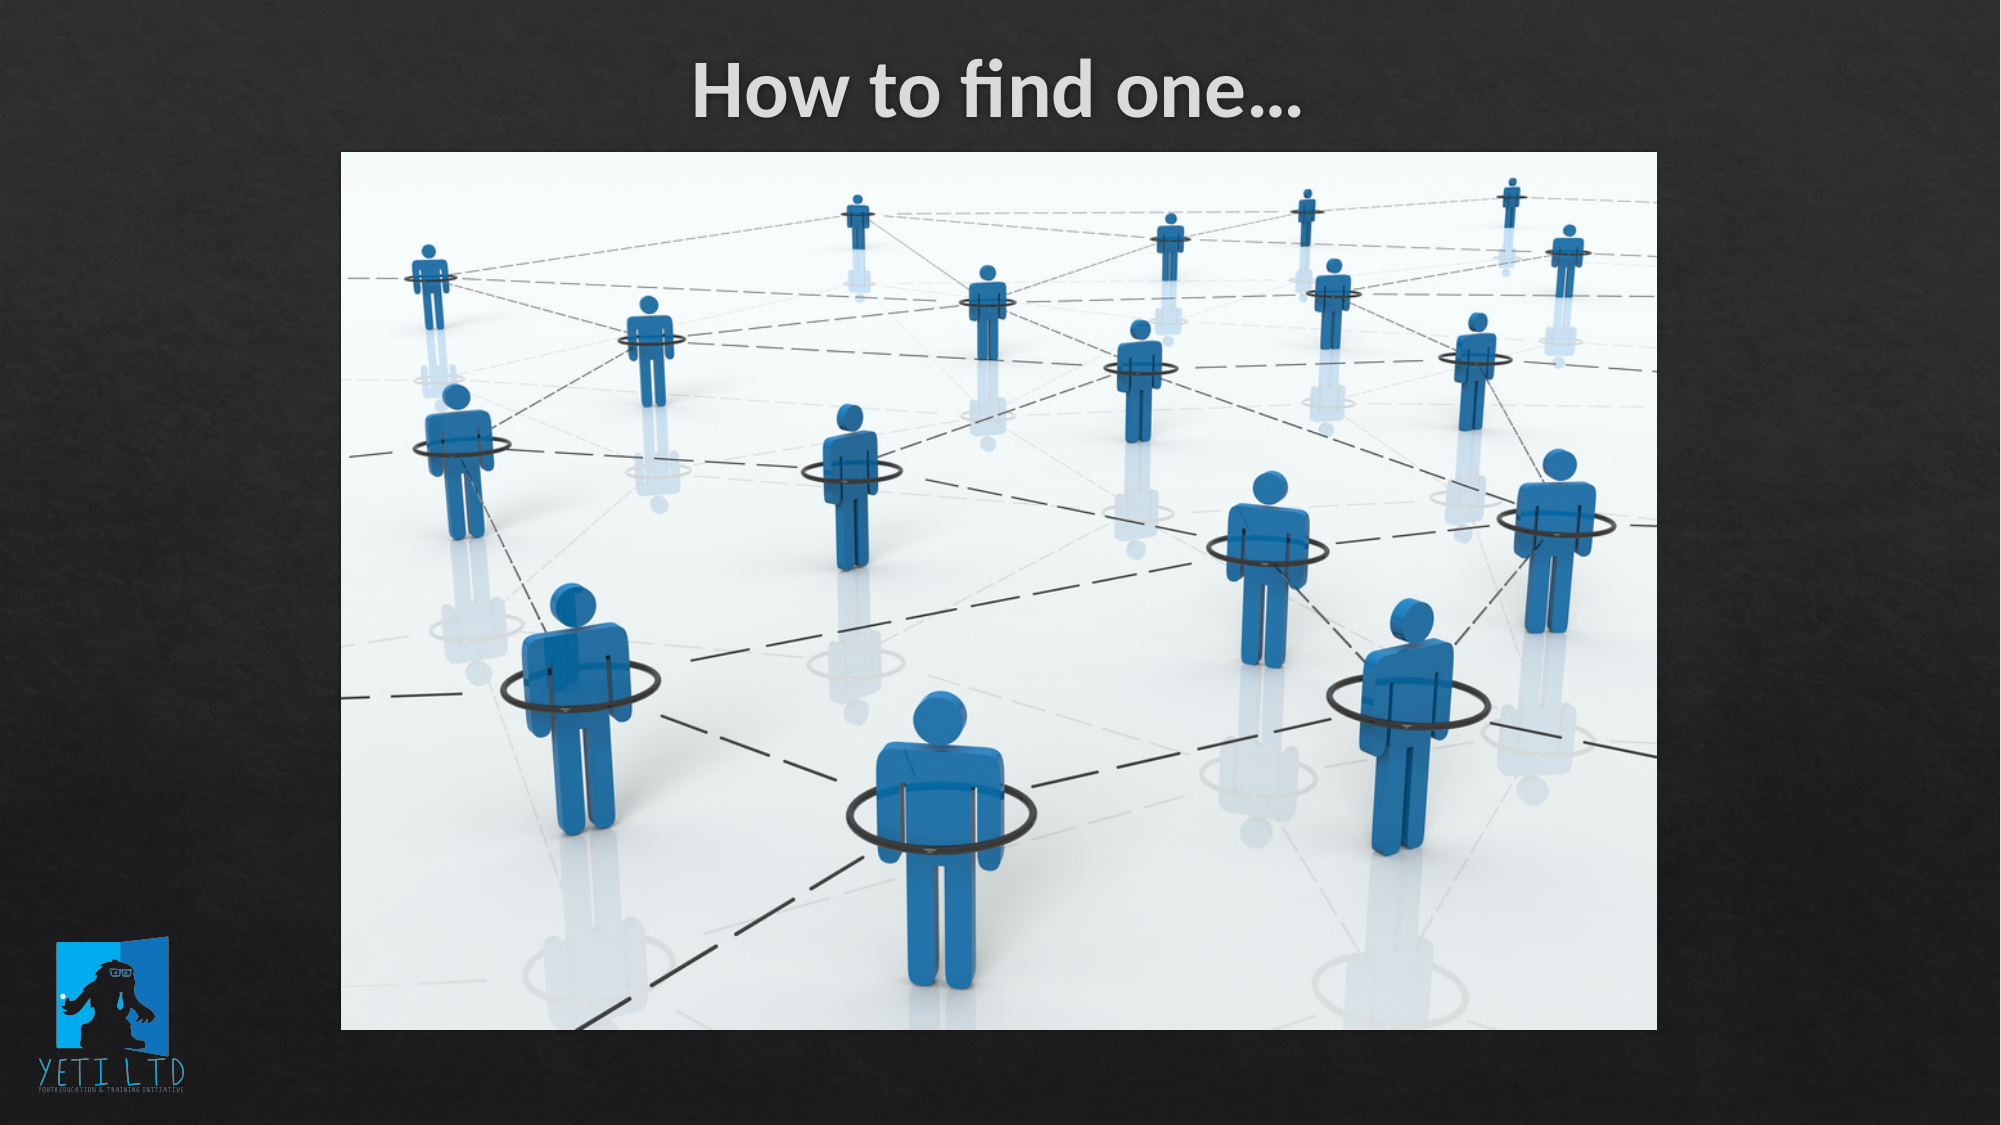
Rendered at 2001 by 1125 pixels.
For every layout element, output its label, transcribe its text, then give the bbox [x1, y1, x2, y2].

picture [0, 891, 235, 1125]
title How to find one… [149, 4, 1849, 164]
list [341, 152, 1658, 1031]
